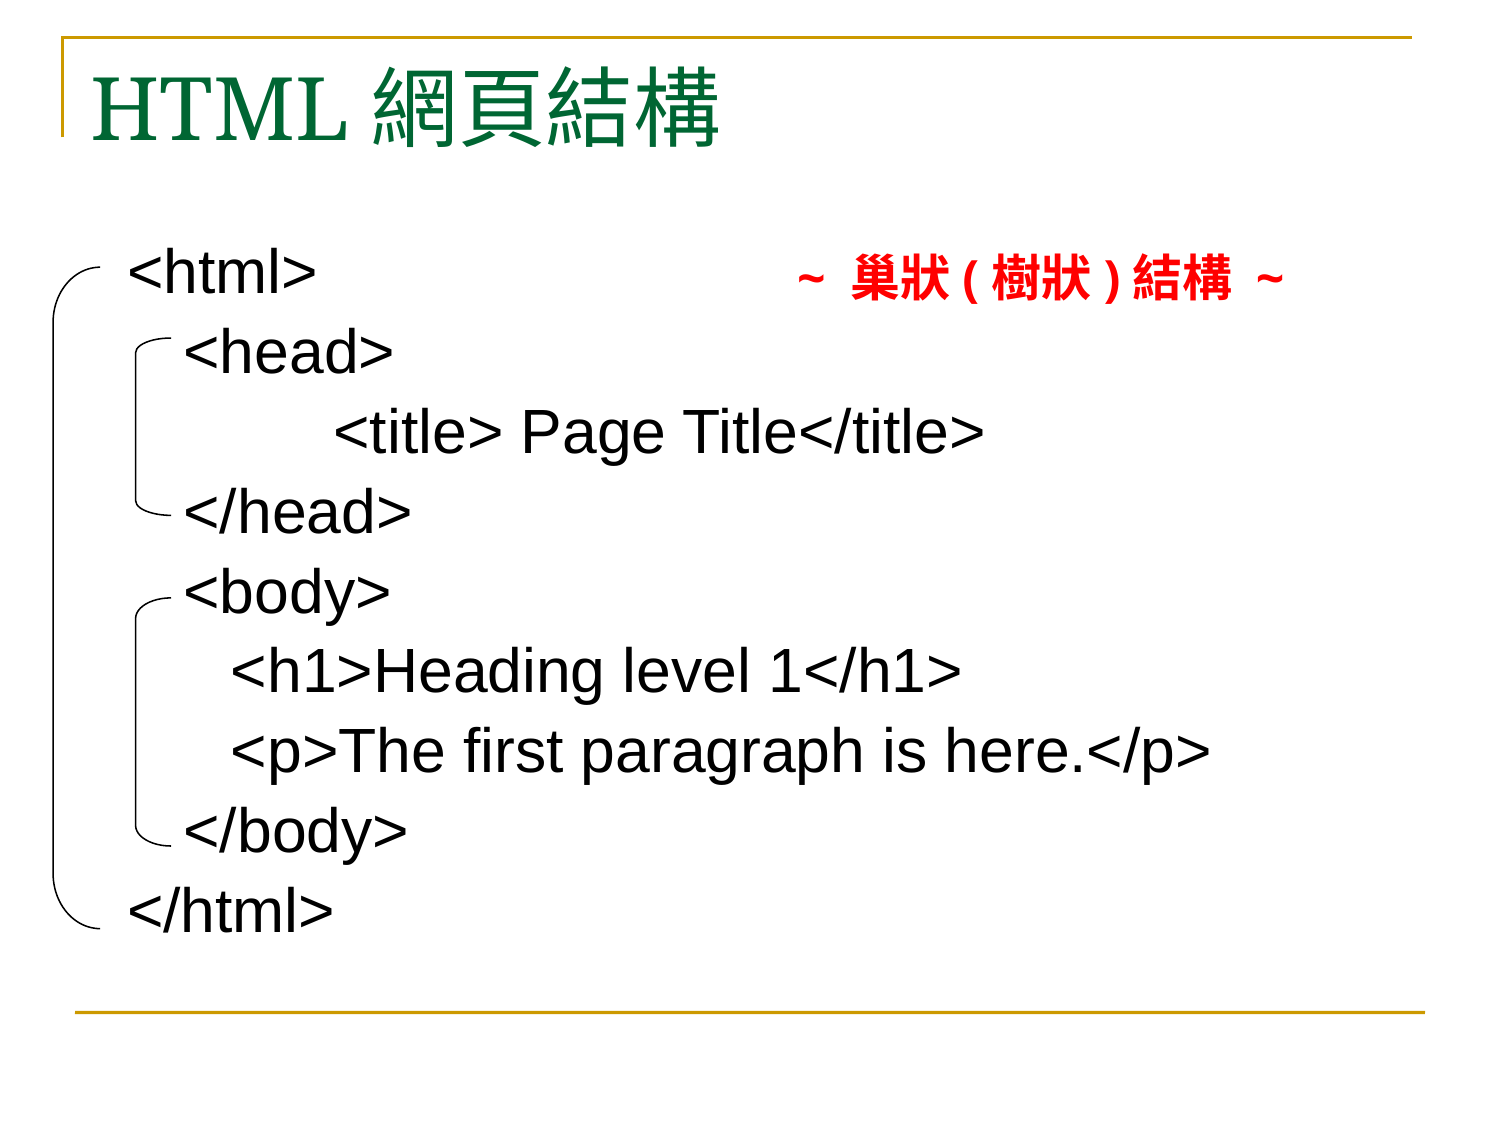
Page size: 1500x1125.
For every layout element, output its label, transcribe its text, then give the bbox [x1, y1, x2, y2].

text_box ~ 巢狀(樹狀)結構 ~ [782, 238, 1300, 314]
text_box [135, 597, 172, 847]
text_box [135, 338, 172, 516]
list <html> <head> <title> Page Title</title> </head> <body> <h1>Heading level 1</h1> <p>The first paragraph is here.</p> </body> </html> [112, 231, 1463, 975]
title HTML網頁結構 [75, 45, 1425, 233]
text_box [53, 267, 101, 929]
